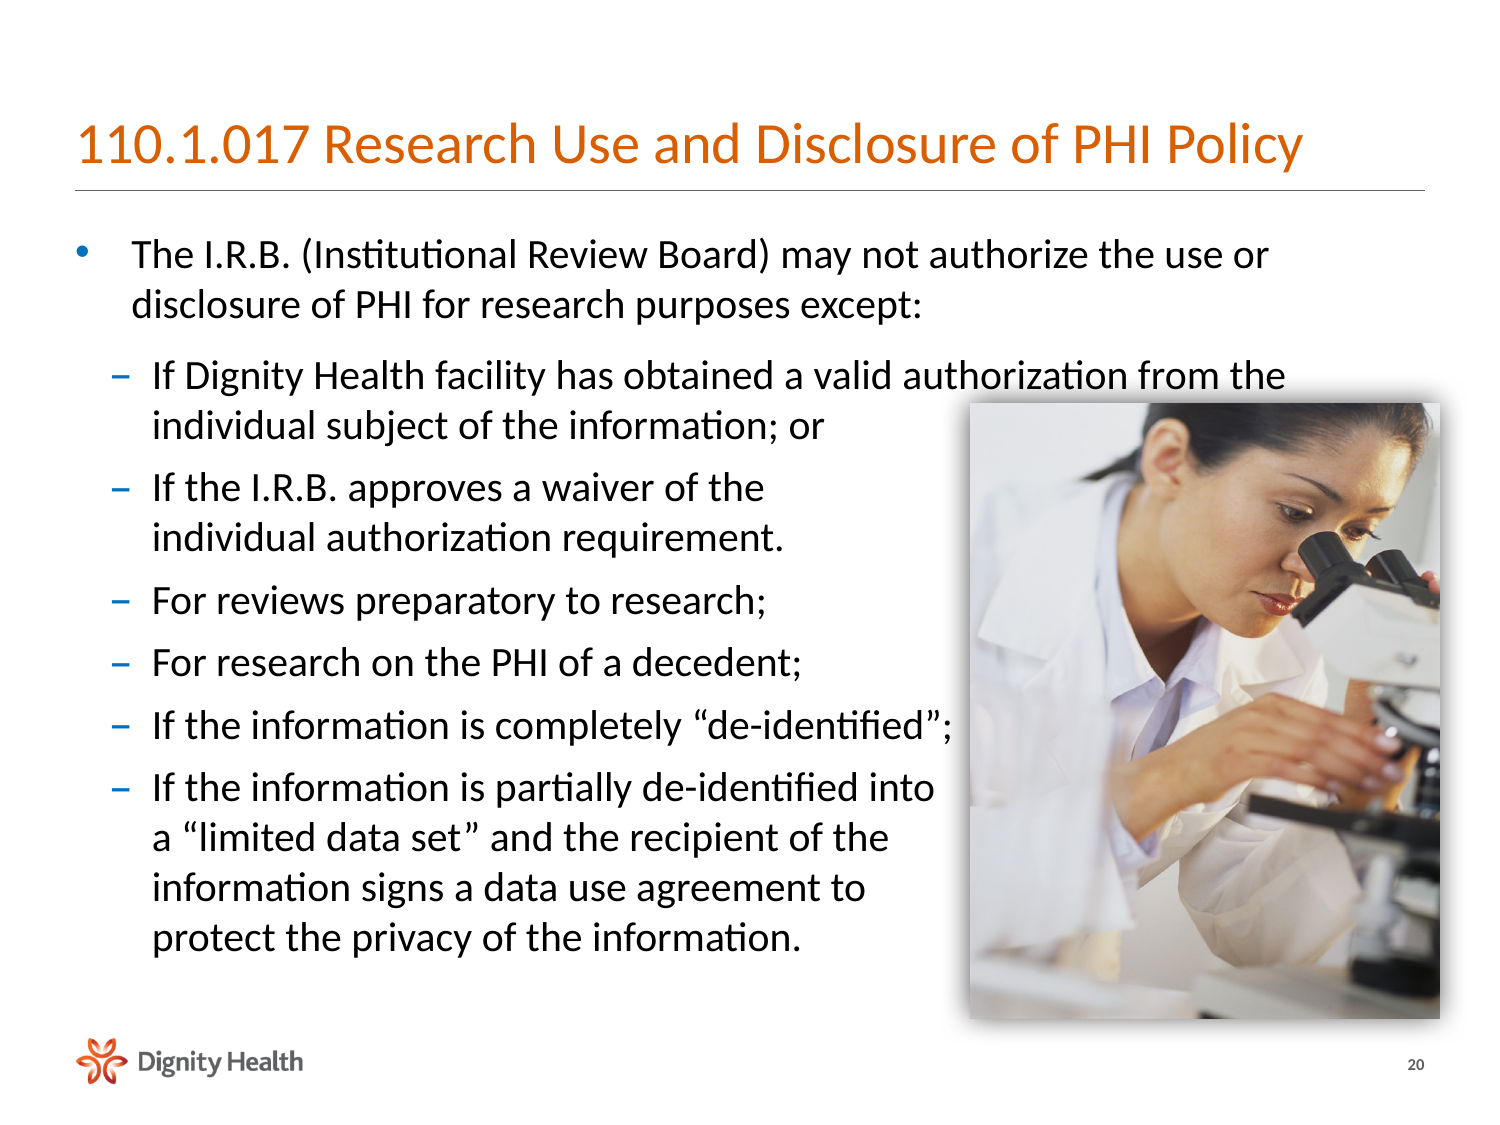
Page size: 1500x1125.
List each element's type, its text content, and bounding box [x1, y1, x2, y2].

slide_number 20 [1369, 1038, 1425, 1091]
title 110.1.017 Research Use and Disclosure of PHI Policy [75, 44, 1425, 175]
list The I.R.B. (Institutional Review Board) may not authorize the use or disclosure of PHI for research purposes except: If Dignity Health facility has obtained a valid authorization from the individual subject of the information; or If the I.R.B. approves a waiver of the individual authorization requirement. For reviews preparatory to research; For research on the PHI of a decedent; If the information is completely “de-identified”; If the information is partially de-identified into a “limited data set” and the recipient of the information signs a data use agreement to protect the privacy of the information. [75, 226, 1425, 1001]
picture [970, 403, 1441, 1019]
picture [0, 1018, 509, 1125]
